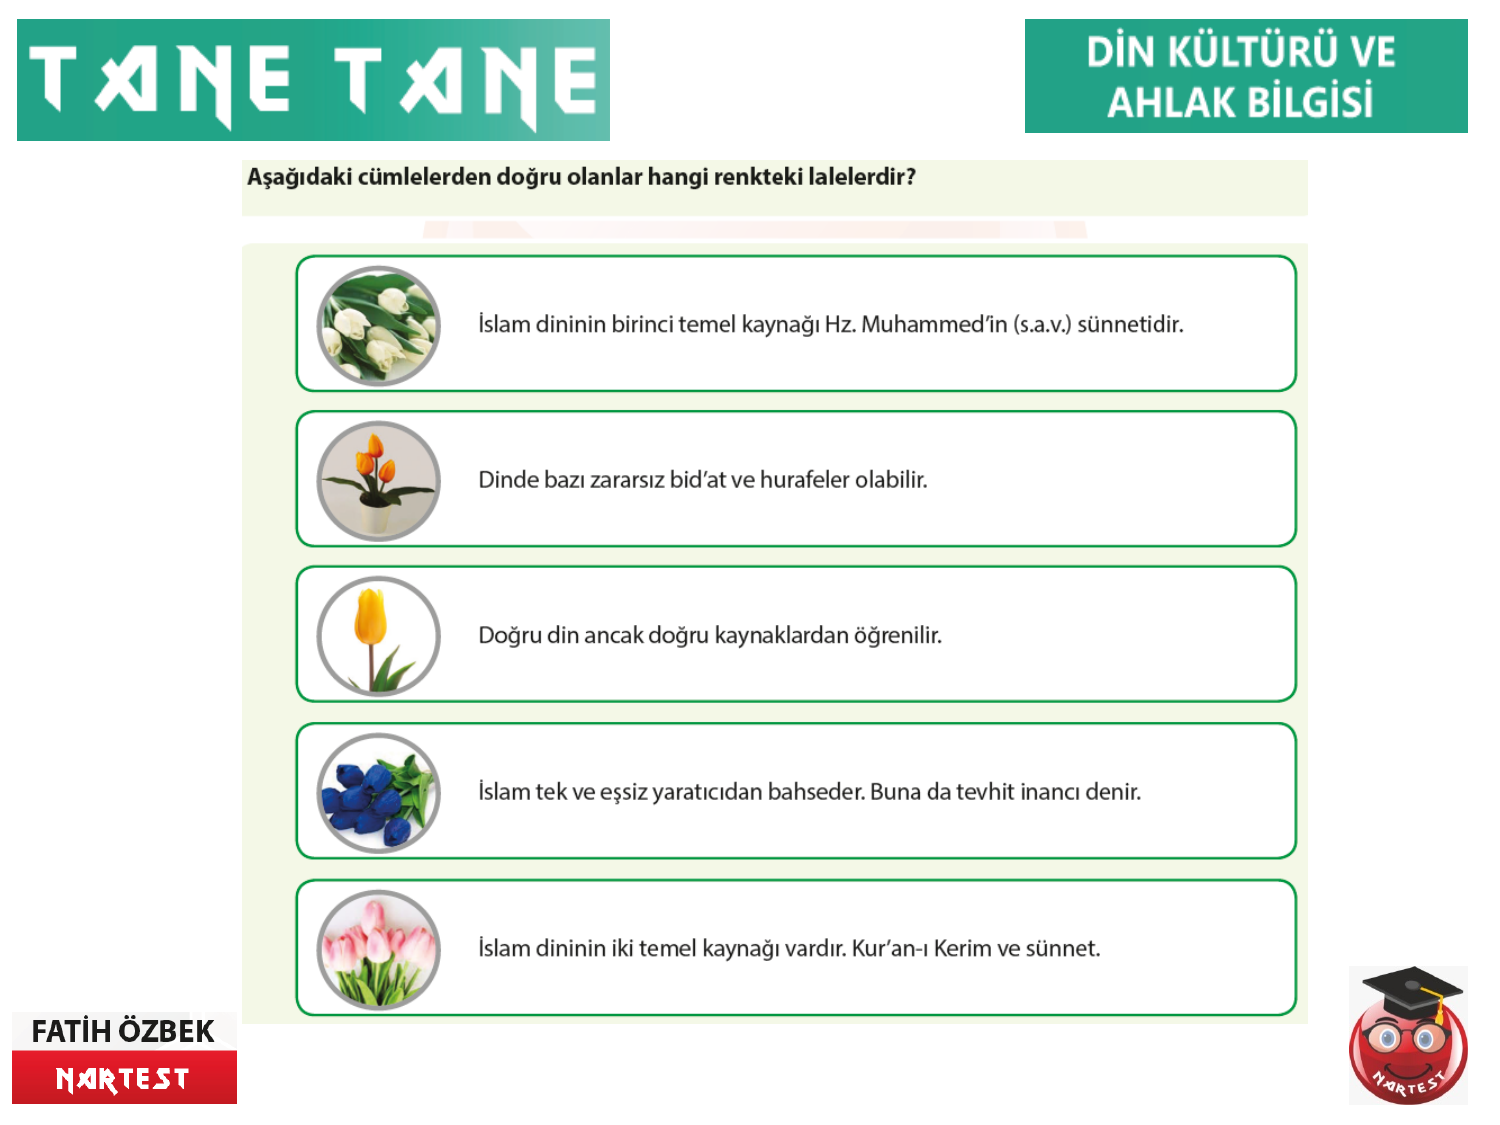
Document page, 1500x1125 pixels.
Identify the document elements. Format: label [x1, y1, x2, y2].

picture [17, 18, 611, 142]
picture [1349, 965, 1469, 1105]
picture [11, 1012, 237, 1104]
picture [241, 160, 1309, 1024]
picture [1025, 18, 1469, 134]
